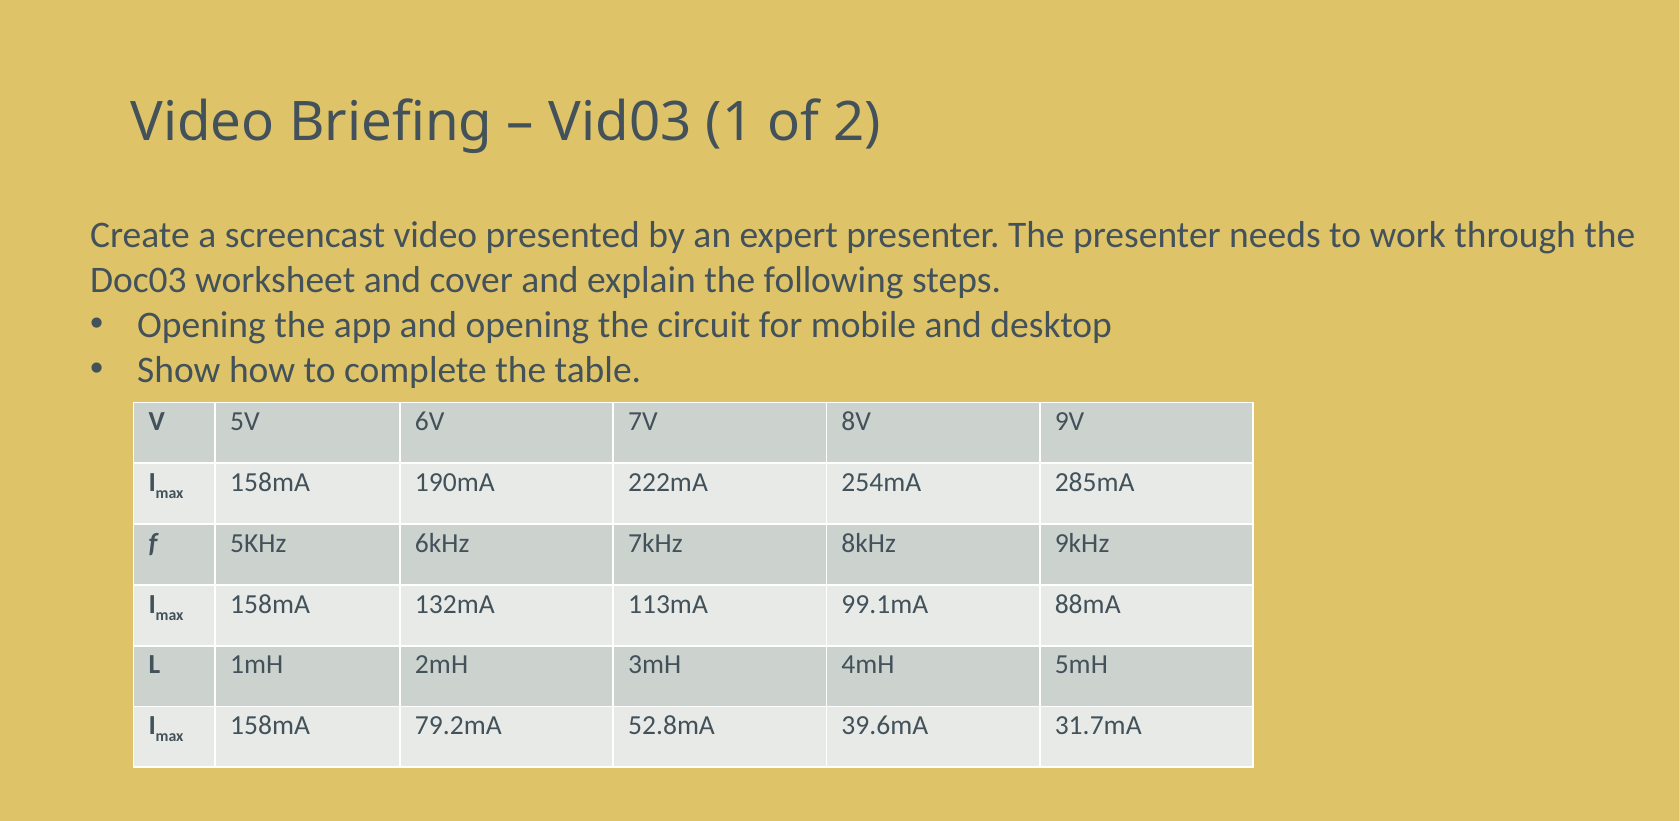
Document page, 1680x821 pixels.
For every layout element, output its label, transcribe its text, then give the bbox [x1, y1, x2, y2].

table_cell 79.2mA [401, 707, 612, 766]
table_cell 190mA [401, 464, 612, 523]
text_box Create a screencast video presented by an expert presenter. The presenter needs to work through the Doc03 worksheet and cover and explain the following steps. Opening the app and opening the circuit for mobile and desktop Show how to complete the table. [75, 202, 1658, 398]
table_cell 39.6mA [827, 707, 1039, 766]
table_cell 9kHz [1041, 525, 1252, 584]
table_header 8V [827, 403, 1039, 462]
table_cell L [134, 647, 214, 706]
table_cell 2mH [401, 647, 612, 706]
table_cell 99.1mA [827, 586, 1039, 645]
table_cell 4mH [827, 647, 1039, 706]
table_cell Imax [134, 586, 214, 645]
table_cell Imax [134, 464, 214, 523]
table_cell 158mA [216, 464, 399, 523]
table_cell 6kHz [401, 525, 612, 584]
table_header 5V [216, 403, 399, 462]
table_cell 222mA [614, 464, 826, 523]
table_cell 3mH [614, 647, 826, 706]
table_cell 132mA [401, 586, 612, 645]
table_cell Imax [134, 707, 214, 766]
table_cell 285mA [1041, 464, 1252, 523]
table_cell f [134, 525, 214, 584]
table_cell 113mA [614, 586, 826, 645]
table_cell 88mA [1041, 586, 1252, 645]
table_cell 254mA [827, 464, 1039, 523]
table_header 7V [614, 403, 826, 462]
table_cell 158mA [216, 707, 399, 766]
table_header 9V [1041, 403, 1252, 462]
table_header 6V [401, 403, 612, 462]
table_cell 31.7mA [1041, 707, 1252, 766]
table_cell 5mH [1041, 647, 1252, 706]
table_cell 8kHz [827, 525, 1039, 584]
table_header V [134, 403, 214, 462]
table_cell 5KHz [216, 525, 399, 584]
table_cell 1mH [216, 647, 399, 706]
table_cell 7kHz [614, 525, 826, 584]
title Video Briefing – Vid03 (1 of 2) [115, 43, 1565, 202]
table_cell 52.8mA [614, 707, 826, 766]
table_cell 158mA [216, 586, 399, 645]
